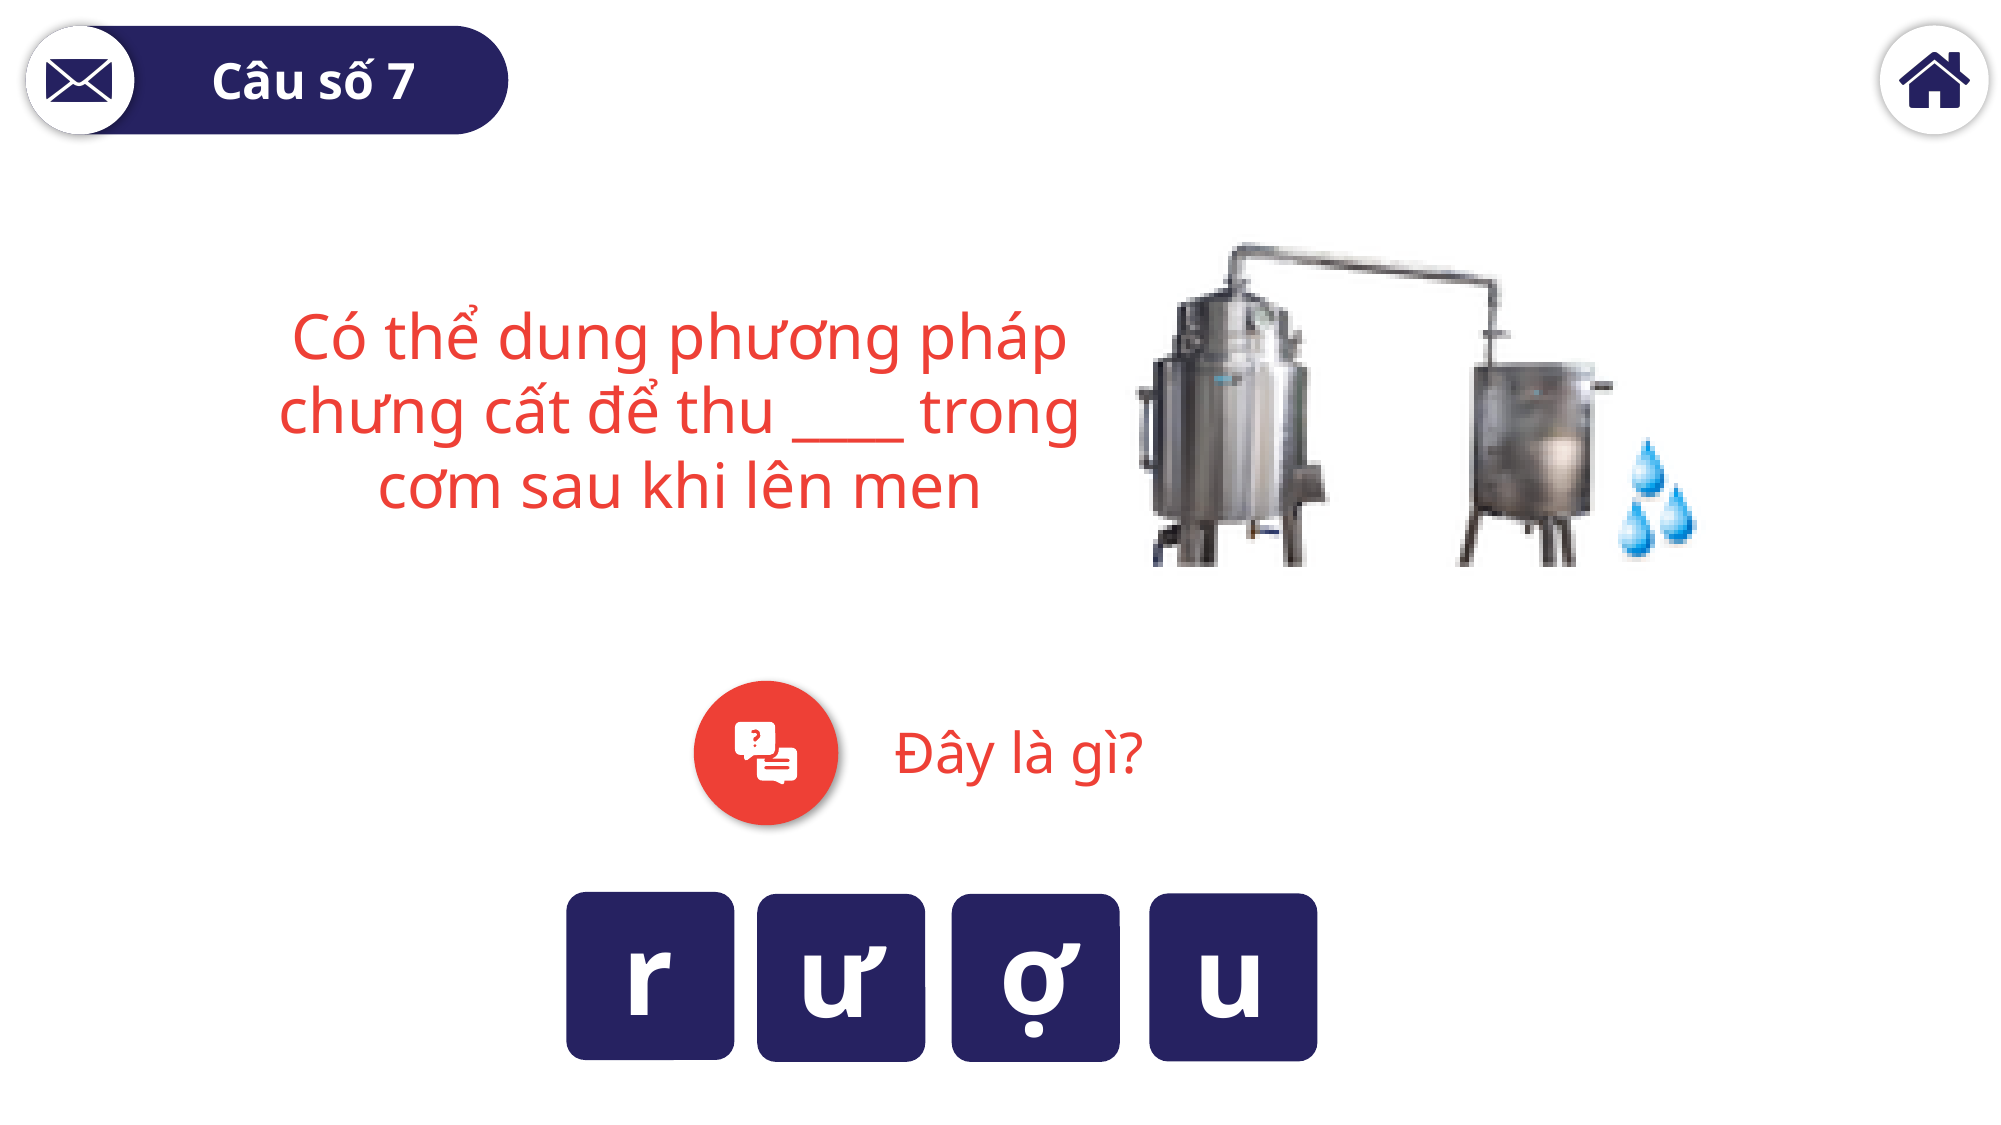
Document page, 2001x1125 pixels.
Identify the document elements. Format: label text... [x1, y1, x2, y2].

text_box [1879, 25, 1989, 135]
text_box r [590, 895, 705, 1046]
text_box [693, 680, 1234, 826]
text_box [239, 205, 1723, 603]
text_box [756, 892, 927, 1063]
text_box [25, 25, 509, 135]
text_box u [1173, 897, 1288, 1048]
text_box [950, 892, 1121, 1063]
text_box Có thể dung phương pháp chưng cất để thu ____ trong cơm sau khi lên men [233, 289, 1119, 529]
picture [1119, 234, 1712, 578]
text_box ợ [980, 894, 1095, 1045]
picture [46, 59, 112, 102]
text_box [1148, 892, 1319, 1063]
text_box ư [781, 897, 896, 1048]
text_box [565, 890, 736, 1062]
